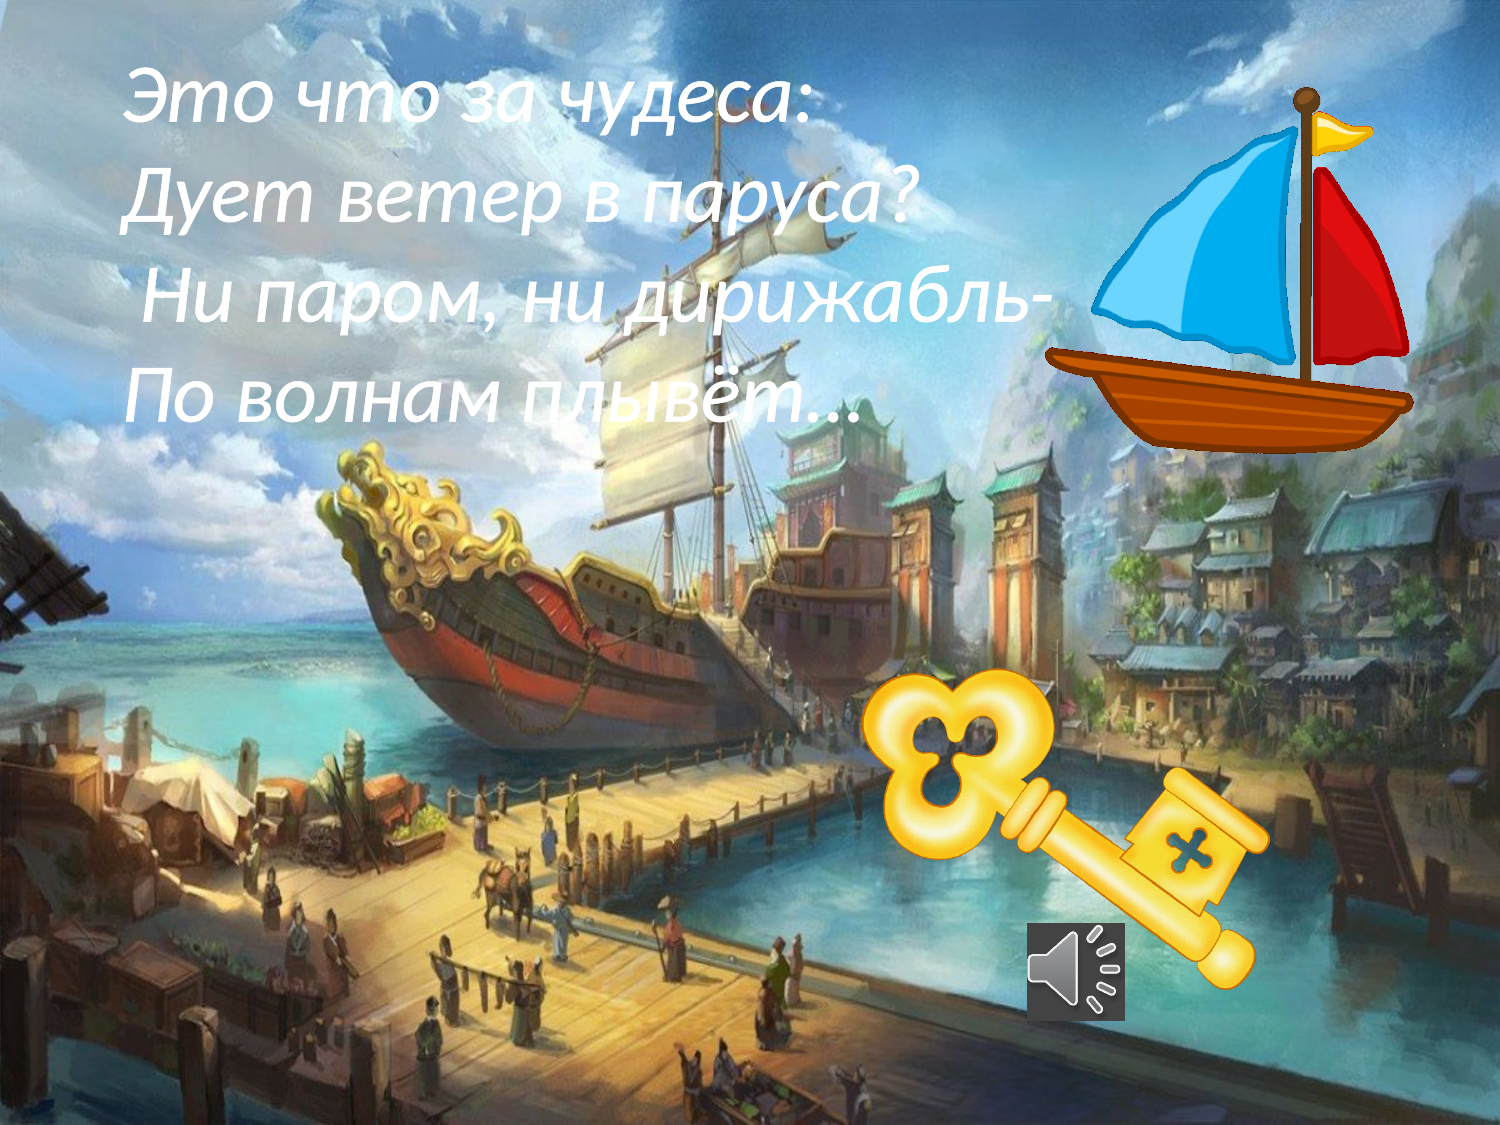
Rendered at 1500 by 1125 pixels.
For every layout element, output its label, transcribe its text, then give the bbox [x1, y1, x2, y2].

text_box Это что за чудеса: Дует ветер в паруса? Ни паром, ни дирижабль- По волнам плывёт… [106, 30, 998, 446]
picture [0, 0, 1500, 1125]
